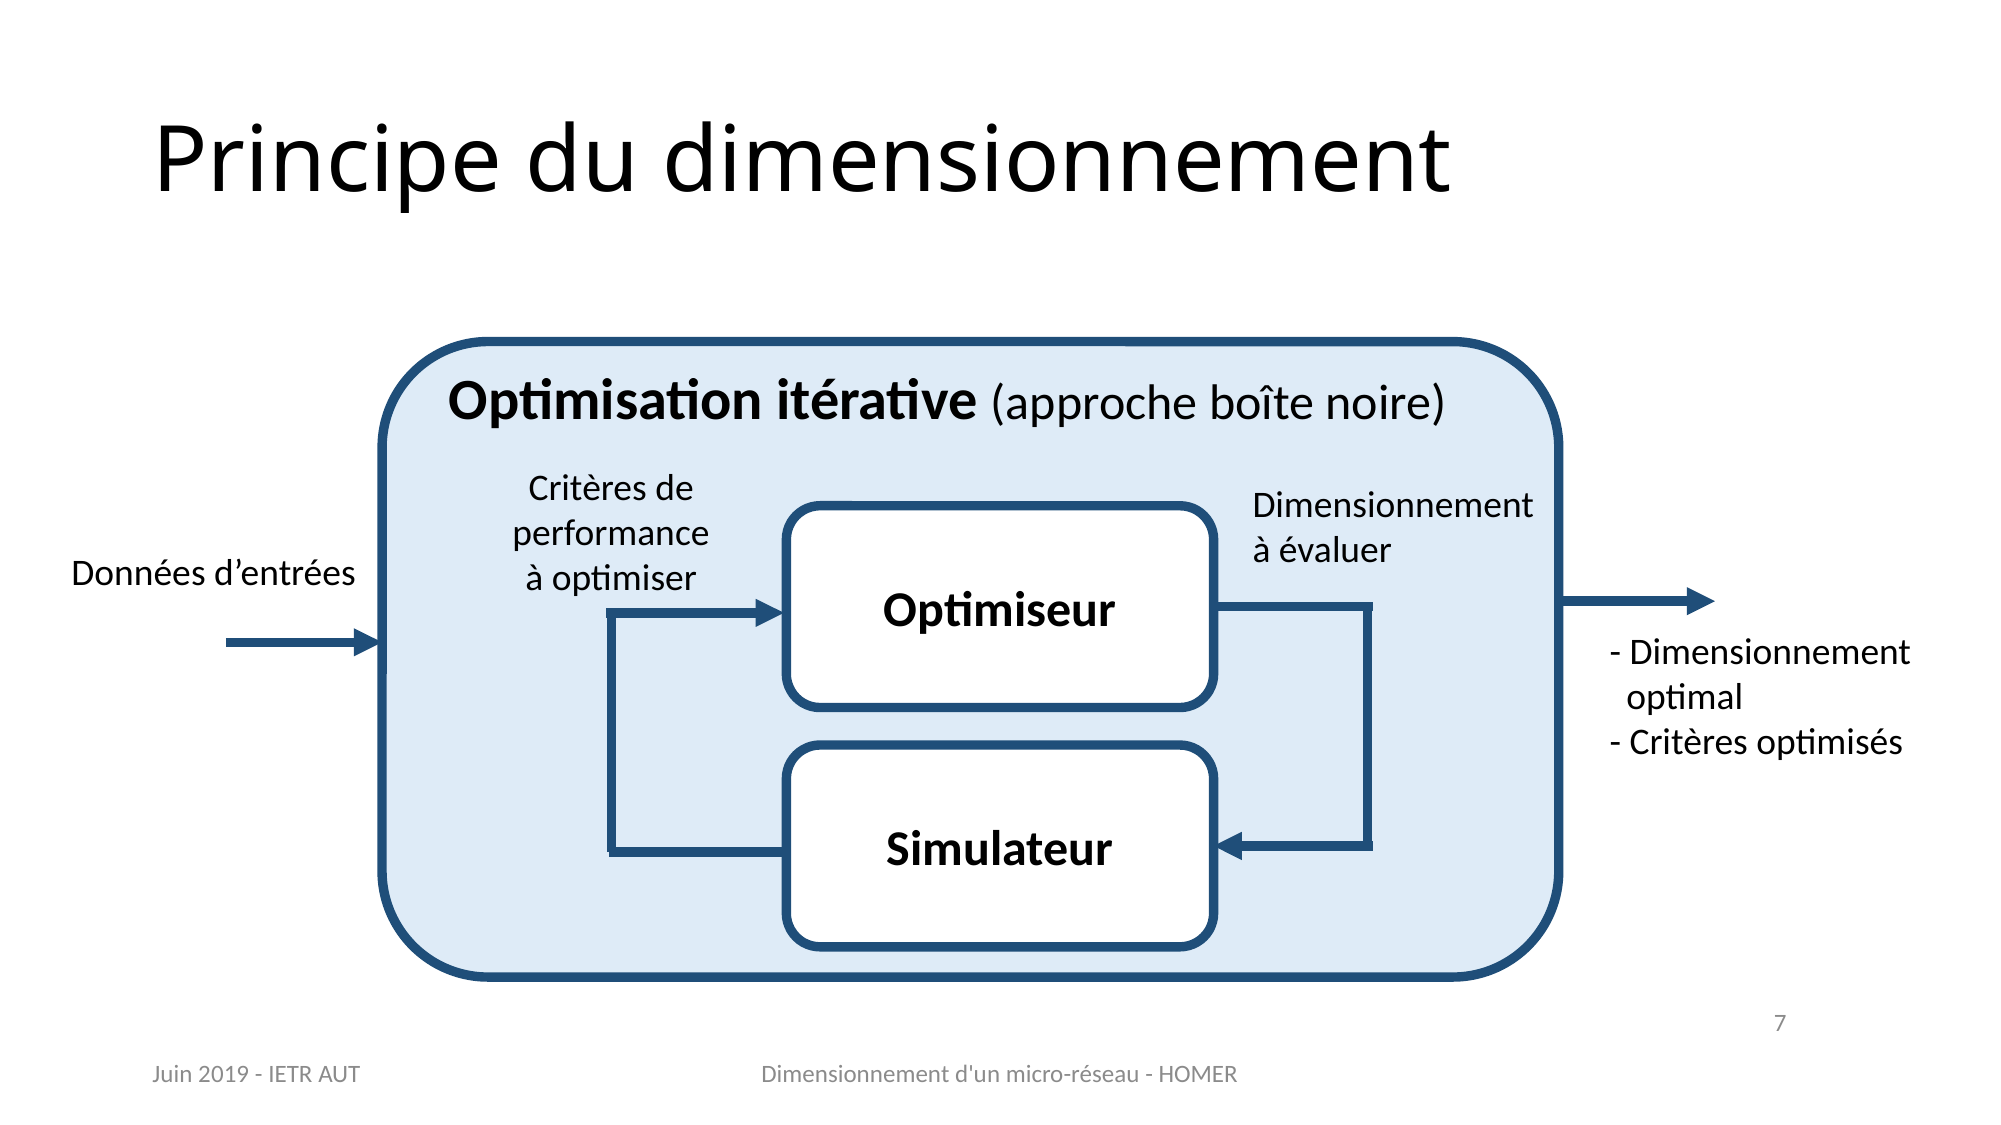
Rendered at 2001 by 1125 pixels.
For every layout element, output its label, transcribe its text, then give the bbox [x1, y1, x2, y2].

text_box [380, 355, 1560, 979]
text_box Optimiseur [785, 504, 1215, 709]
slide_number Juin 2019 - IETR AUT [137, 1042, 588, 1103]
text_box Optimisation itérative (approche boîte noire) [434, 353, 1507, 439]
title Principe du dimensionnement [137, 52, 1863, 271]
slide_number 7 [1351, 991, 1802, 1052]
text_box [437, 340, 1503, 353]
text_box - Dimensionnement optimal - Critères optimisés [1594, 619, 1982, 770]
text_box Simulateur [785, 743, 1215, 948]
text_box Critères de performance à optimiser [443, 455, 780, 605]
footer Dimensionnement d'un micro-réseau - HOMER [588, 1042, 1420, 1103]
text_box Données d’entrées [45, 540, 382, 601]
text_box Dimensionnement à évaluer [1237, 472, 1625, 578]
